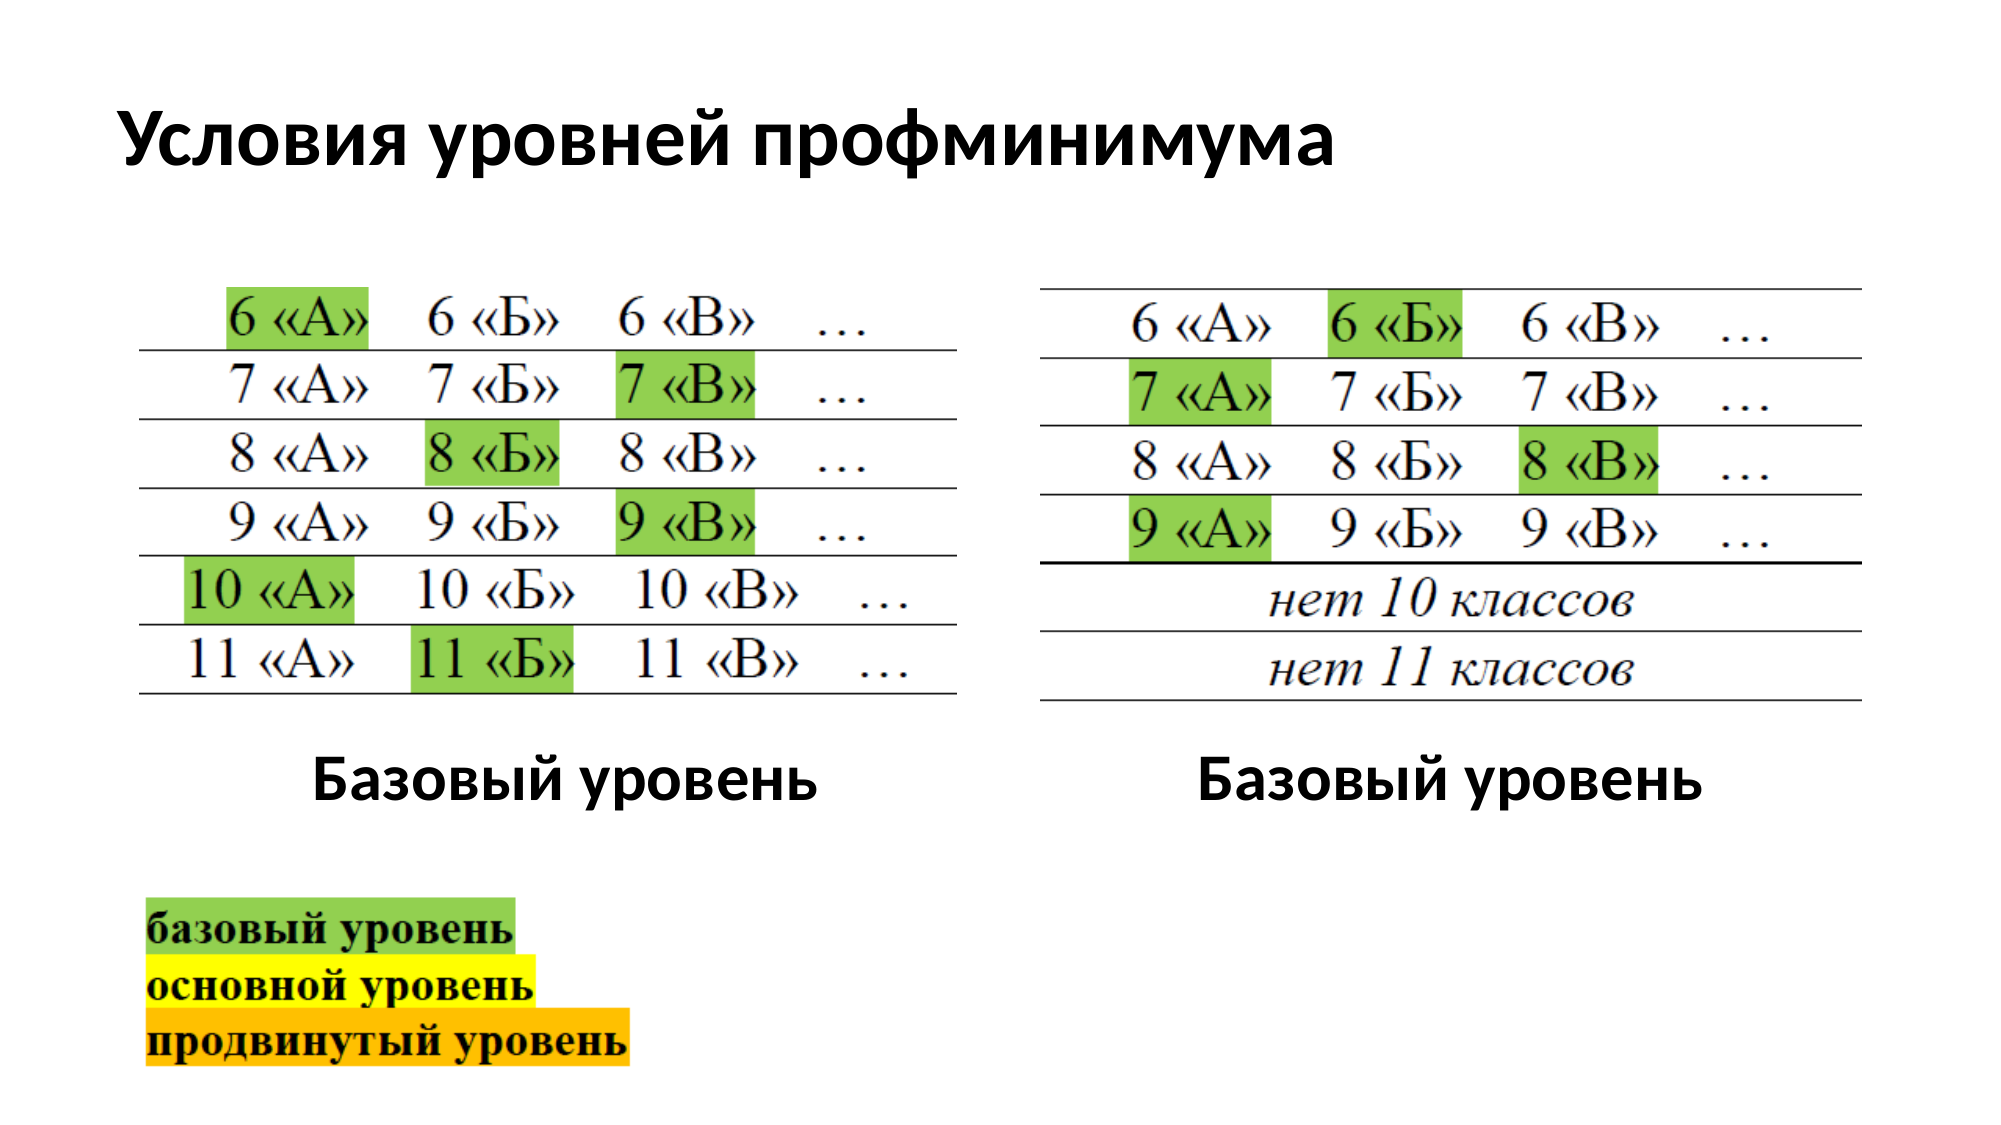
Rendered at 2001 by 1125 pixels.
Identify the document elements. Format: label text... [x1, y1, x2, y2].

text_box Базовый уровень [298, 726, 835, 822]
picture [138, 287, 957, 701]
text_box Базовый уровень [1182, 726, 1720, 822]
text_box Условия уровней профминимума [102, 75, 1353, 190]
picture [143, 893, 638, 1068]
picture [1040, 287, 1862, 706]
